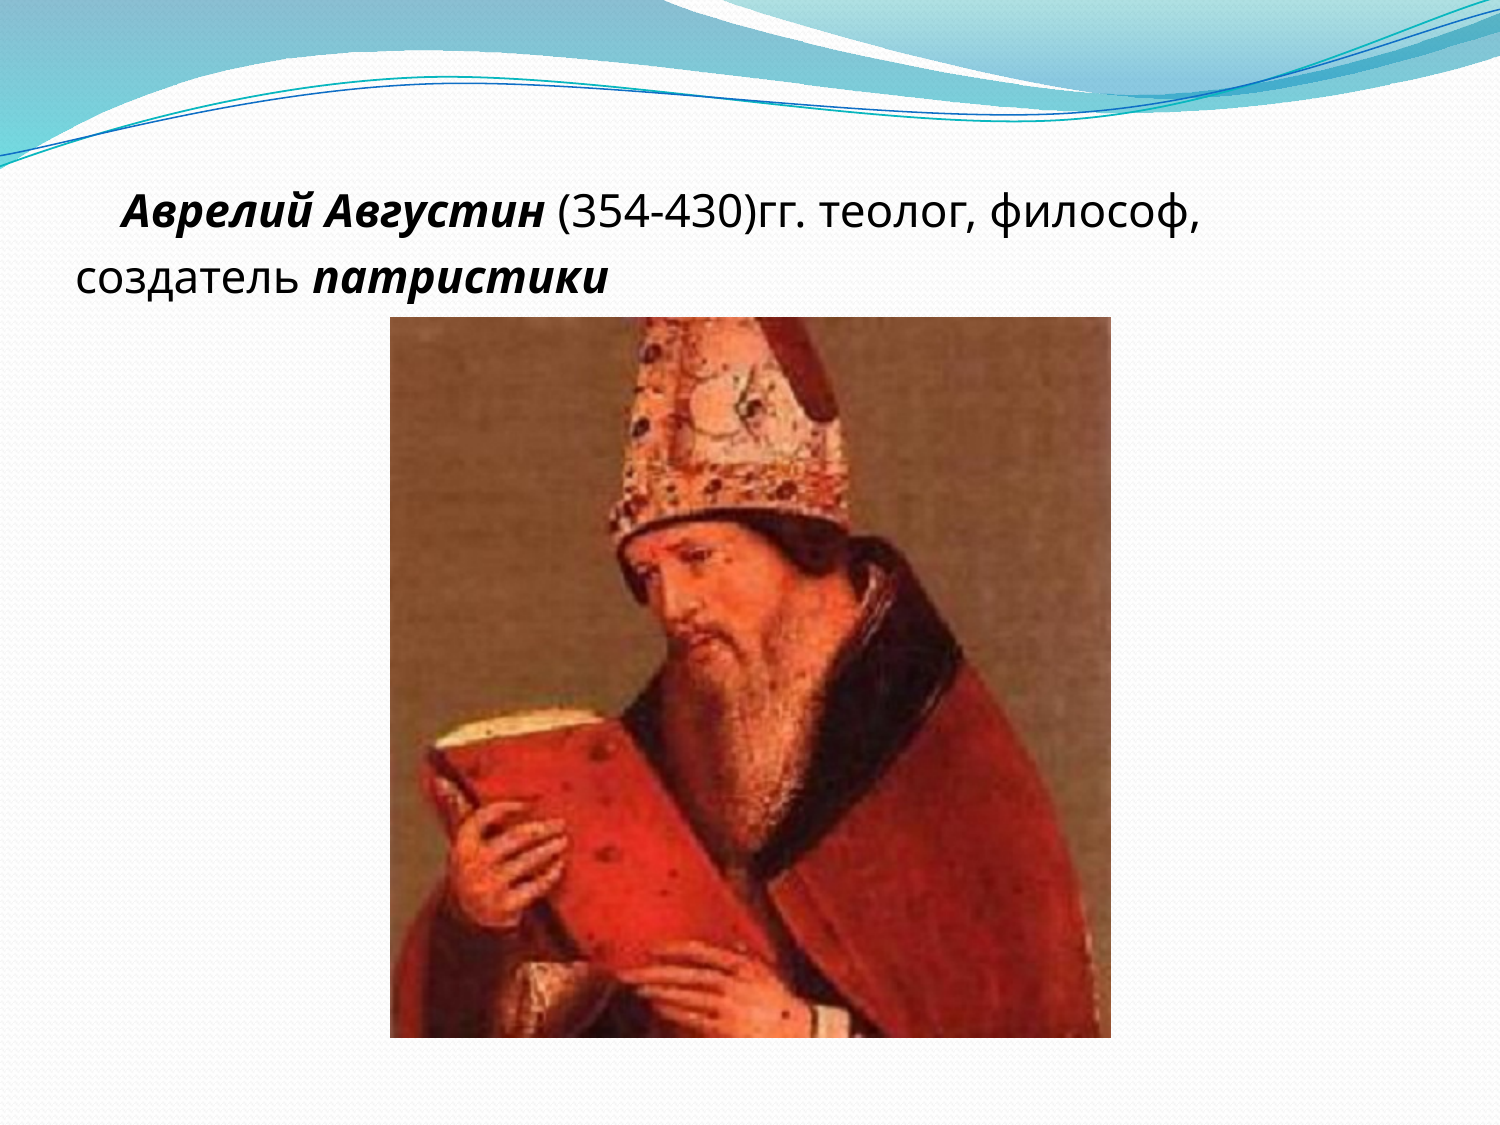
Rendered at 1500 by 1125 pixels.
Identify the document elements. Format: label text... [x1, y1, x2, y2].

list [389, 317, 1111, 1038]
title Аврелий Августин (354-430)гг. теолог, философ, создатель патристики [75, 115, 1425, 303]
